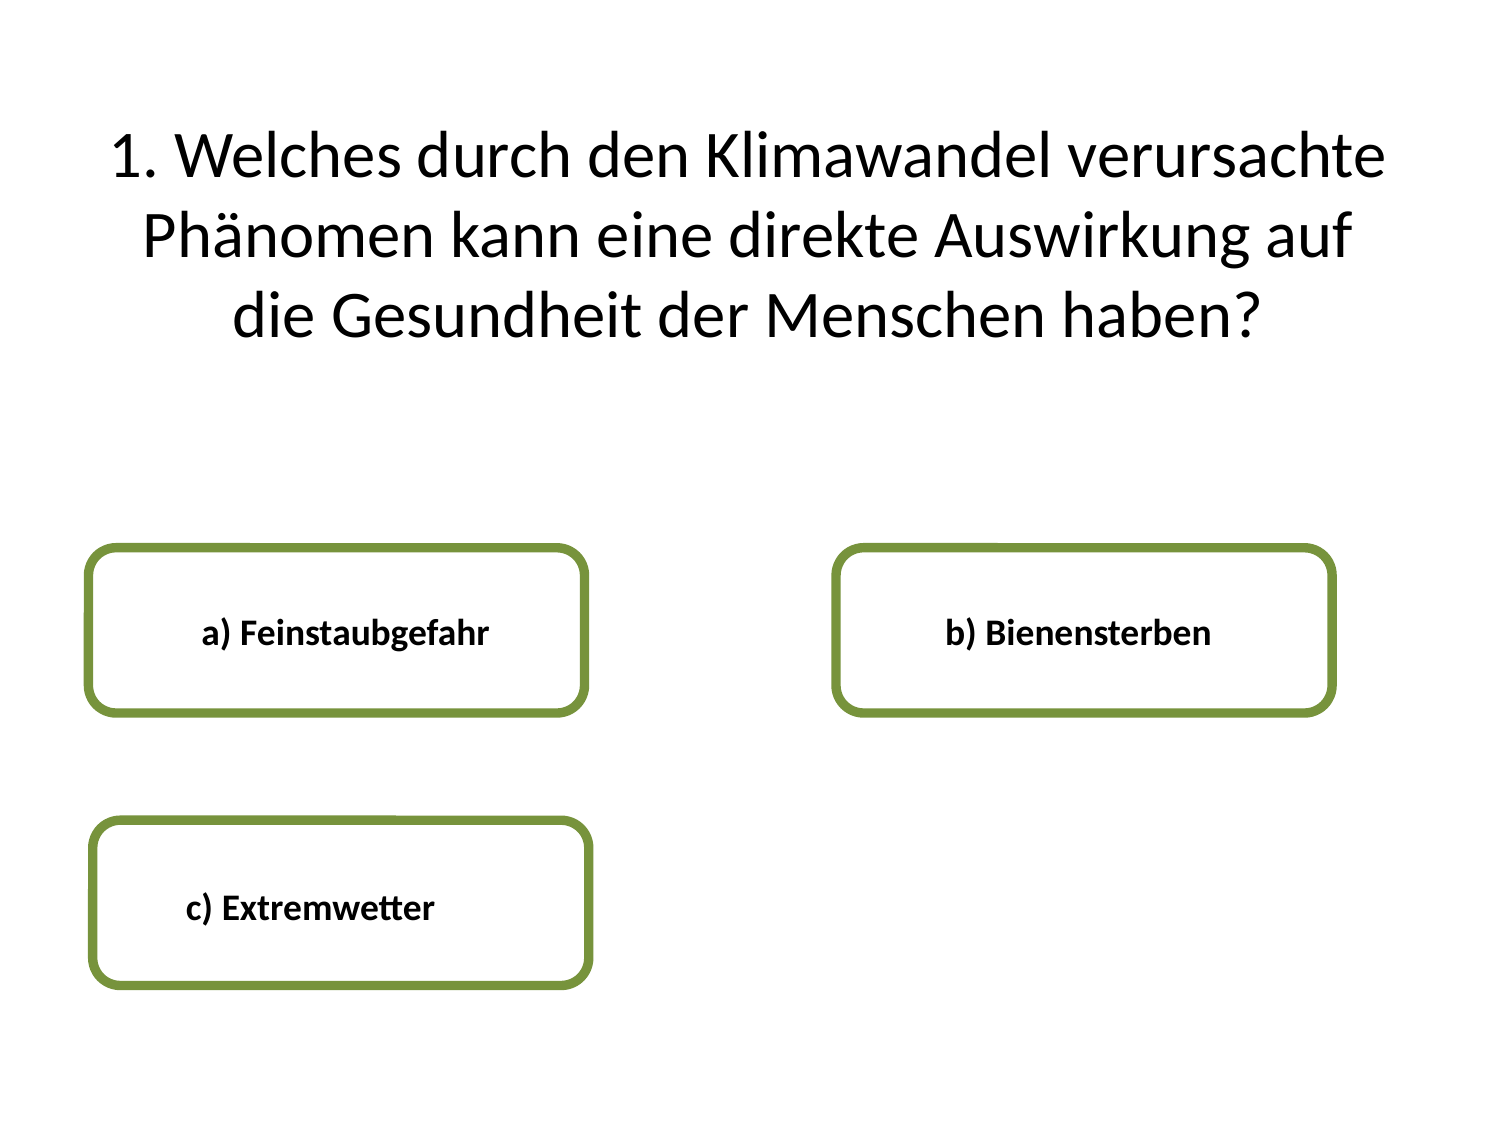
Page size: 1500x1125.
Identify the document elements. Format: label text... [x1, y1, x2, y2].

text_box 1. Welches durch den Klimawandel verursachte Phänomen kann eine direkte Auswirkung auf die Gesundheit der Menschen haben? [88, 137, 1408, 325]
text_box [90, 818, 591, 988]
text_box b) Bienensterben [930, 600, 1251, 661]
text_box [833, 545, 1335, 716]
text_box [86, 545, 587, 716]
text_box a) Feinstaubgefahr [186, 600, 538, 661]
text_box c) Extremwetter [171, 875, 455, 936]
